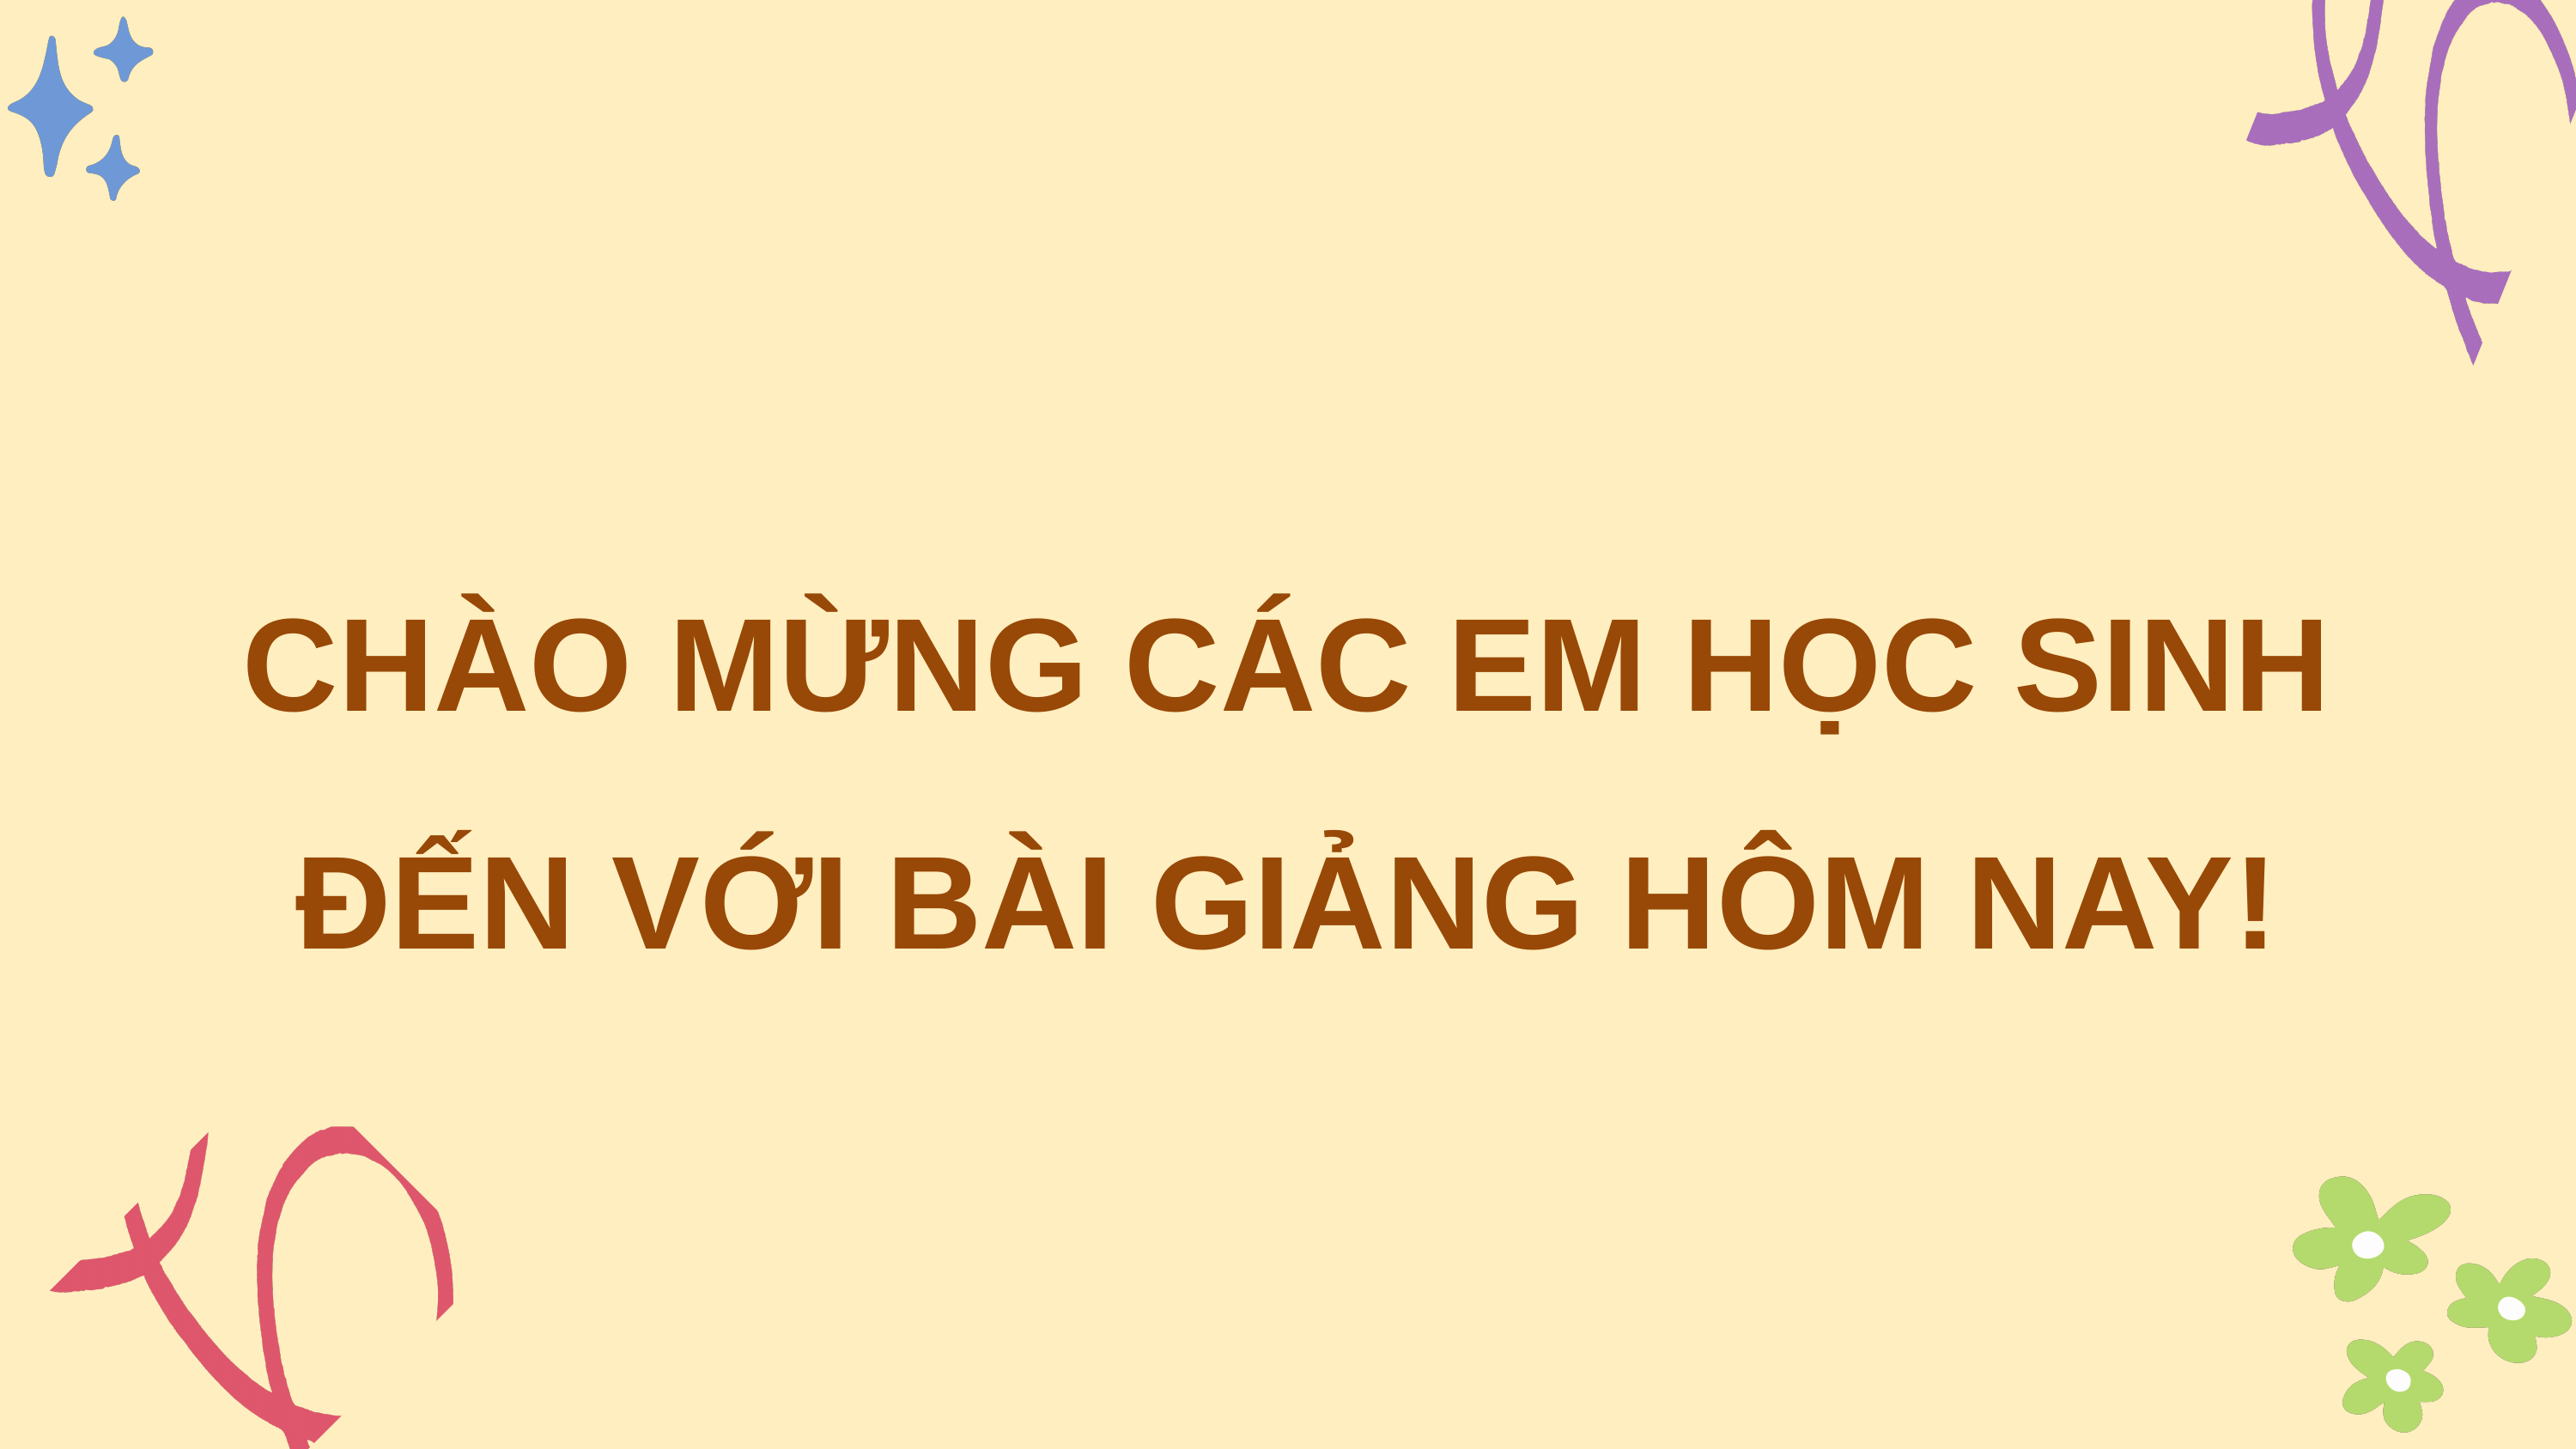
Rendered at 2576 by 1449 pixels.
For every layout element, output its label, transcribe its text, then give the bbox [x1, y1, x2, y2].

text_box [4, 14, 154, 201]
text_box [2292, 1174, 2576, 1433]
text_box [0, 1057, 492, 1449]
text_box CHÀO MỪNG CÁC EM HỌC SINH ĐẾN VỚI BÀI GIẢNG HÔM NAY! [172, 499, 2404, 976]
text_box [2146, 0, 2576, 499]
